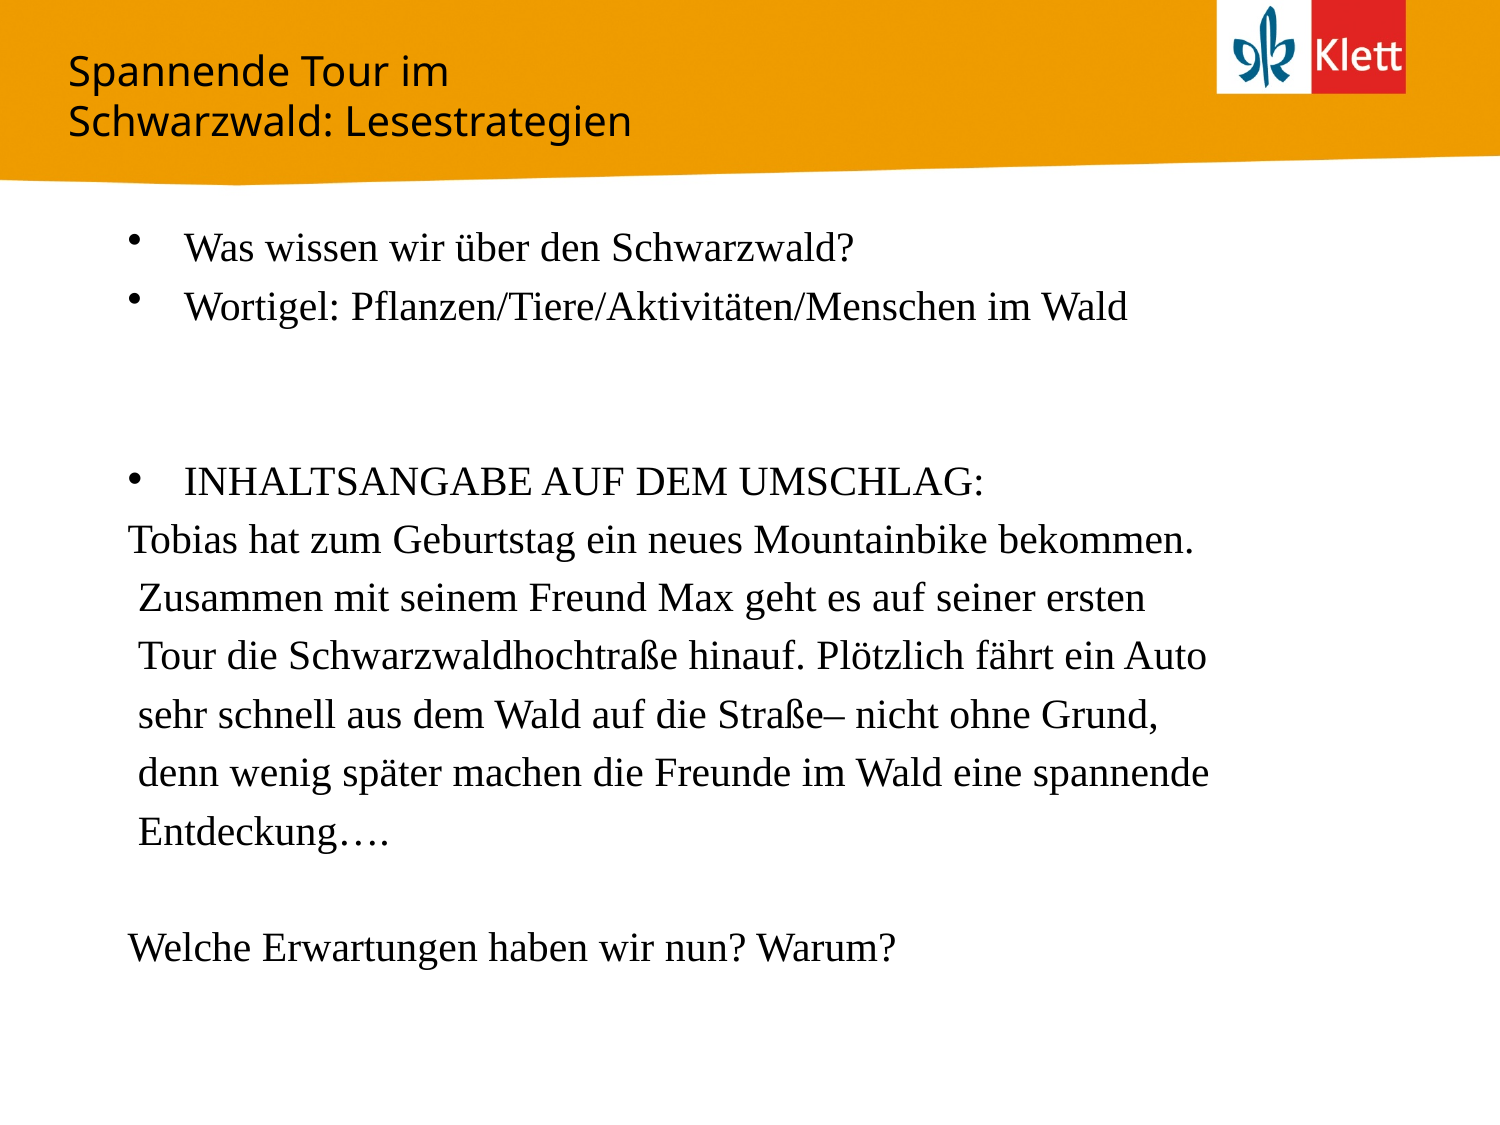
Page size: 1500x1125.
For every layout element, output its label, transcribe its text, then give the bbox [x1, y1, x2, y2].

picture [0, 0, 1500, 1125]
title Spannende Tour im Schwarzwald: Lesestrategien [53, 31, 663, 160]
list Was wissen wir über den Schwarzwald? Wortigel: Pflanzen/Tiere/Aktivitäten/Menschen im Wald INHALTSANGABE AUF DEM UMSCHLAG: Tobias hat zum Geburtstag ein neues Mountainbike bekommen. Zusammen mit seinem Freund Max geht es auf seiner ersten Tour die Schwarzwaldhochtraße hinauf. Plötzlich fährt ein Auto sehr schnell aus dem Wald auf die Straße– nicht ohne Grund, denn wenig später machen die Freunde im Wald eine spannende Entdeckung…. Welche Erwartungen haben wir nun? Warum? [112, 212, 1425, 1063]
